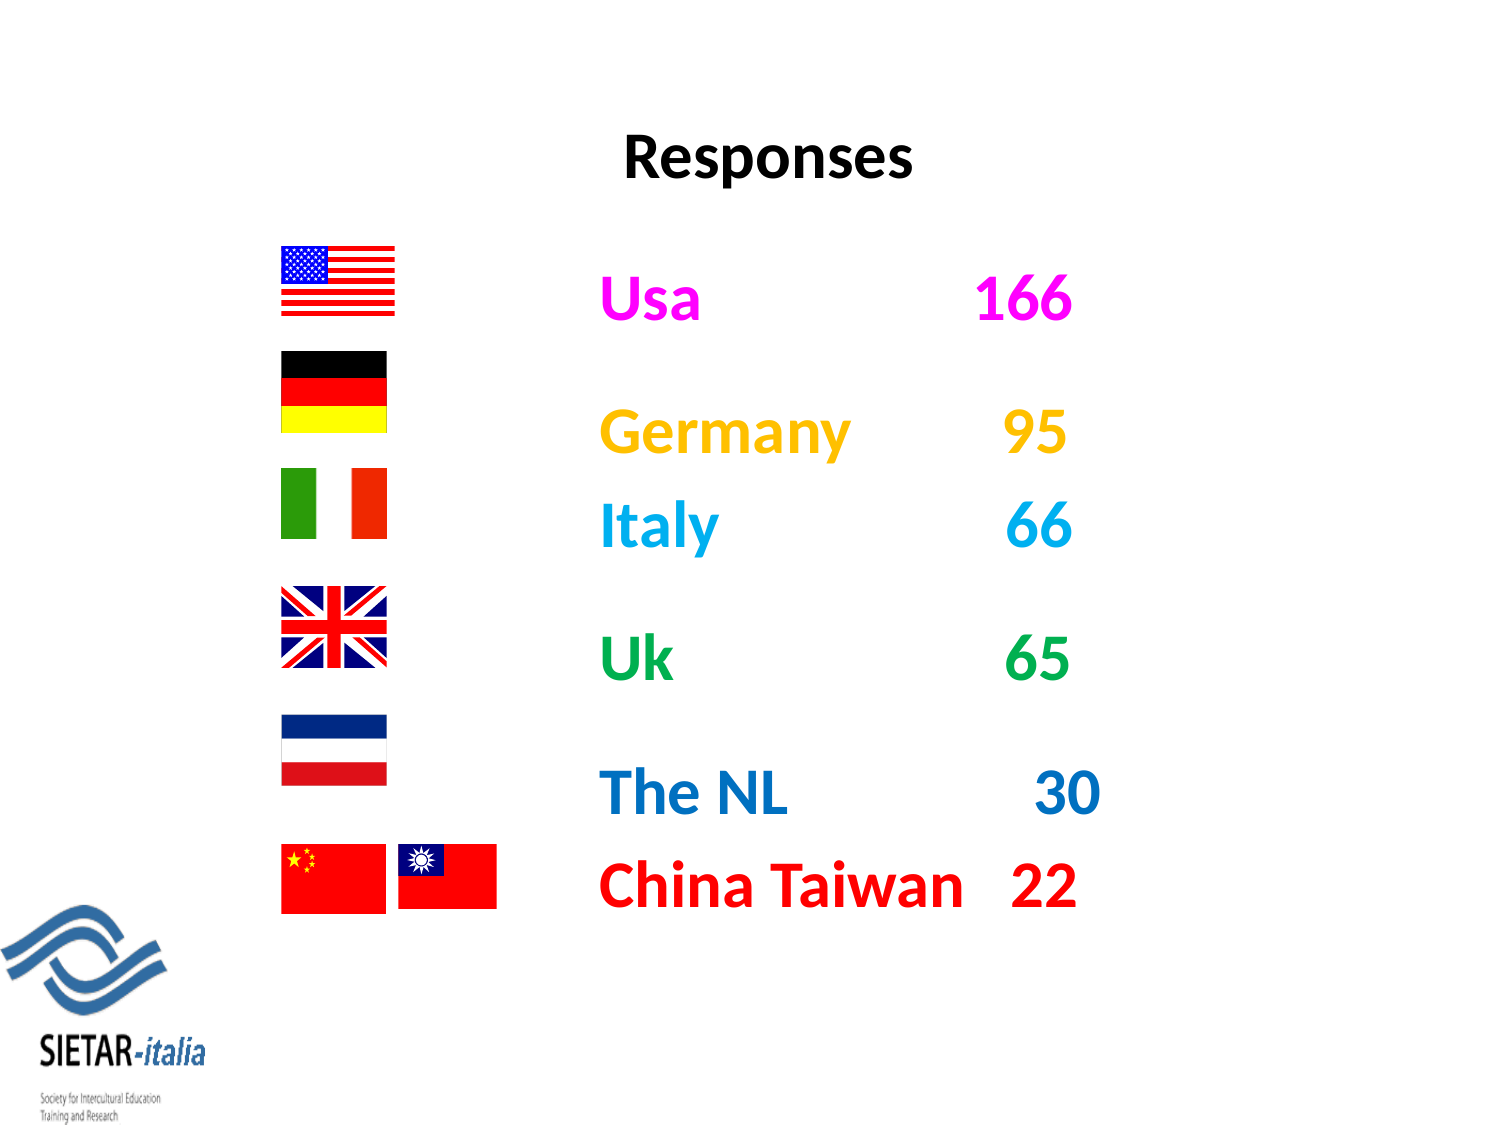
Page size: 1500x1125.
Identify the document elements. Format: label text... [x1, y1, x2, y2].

picture [280, 714, 387, 786]
picture [0, 902, 235, 1125]
picture [398, 843, 498, 910]
list Usa 166 Germany 95 Italy 66 Uk 65 The NL 30 China Taiwan 22 [246, 246, 1289, 1125]
picture [281, 843, 387, 915]
picture [280, 351, 387, 434]
picture [281, 245, 396, 317]
picture [280, 468, 387, 540]
picture [280, 585, 387, 669]
title Responses [93, 82, 1444, 223]
